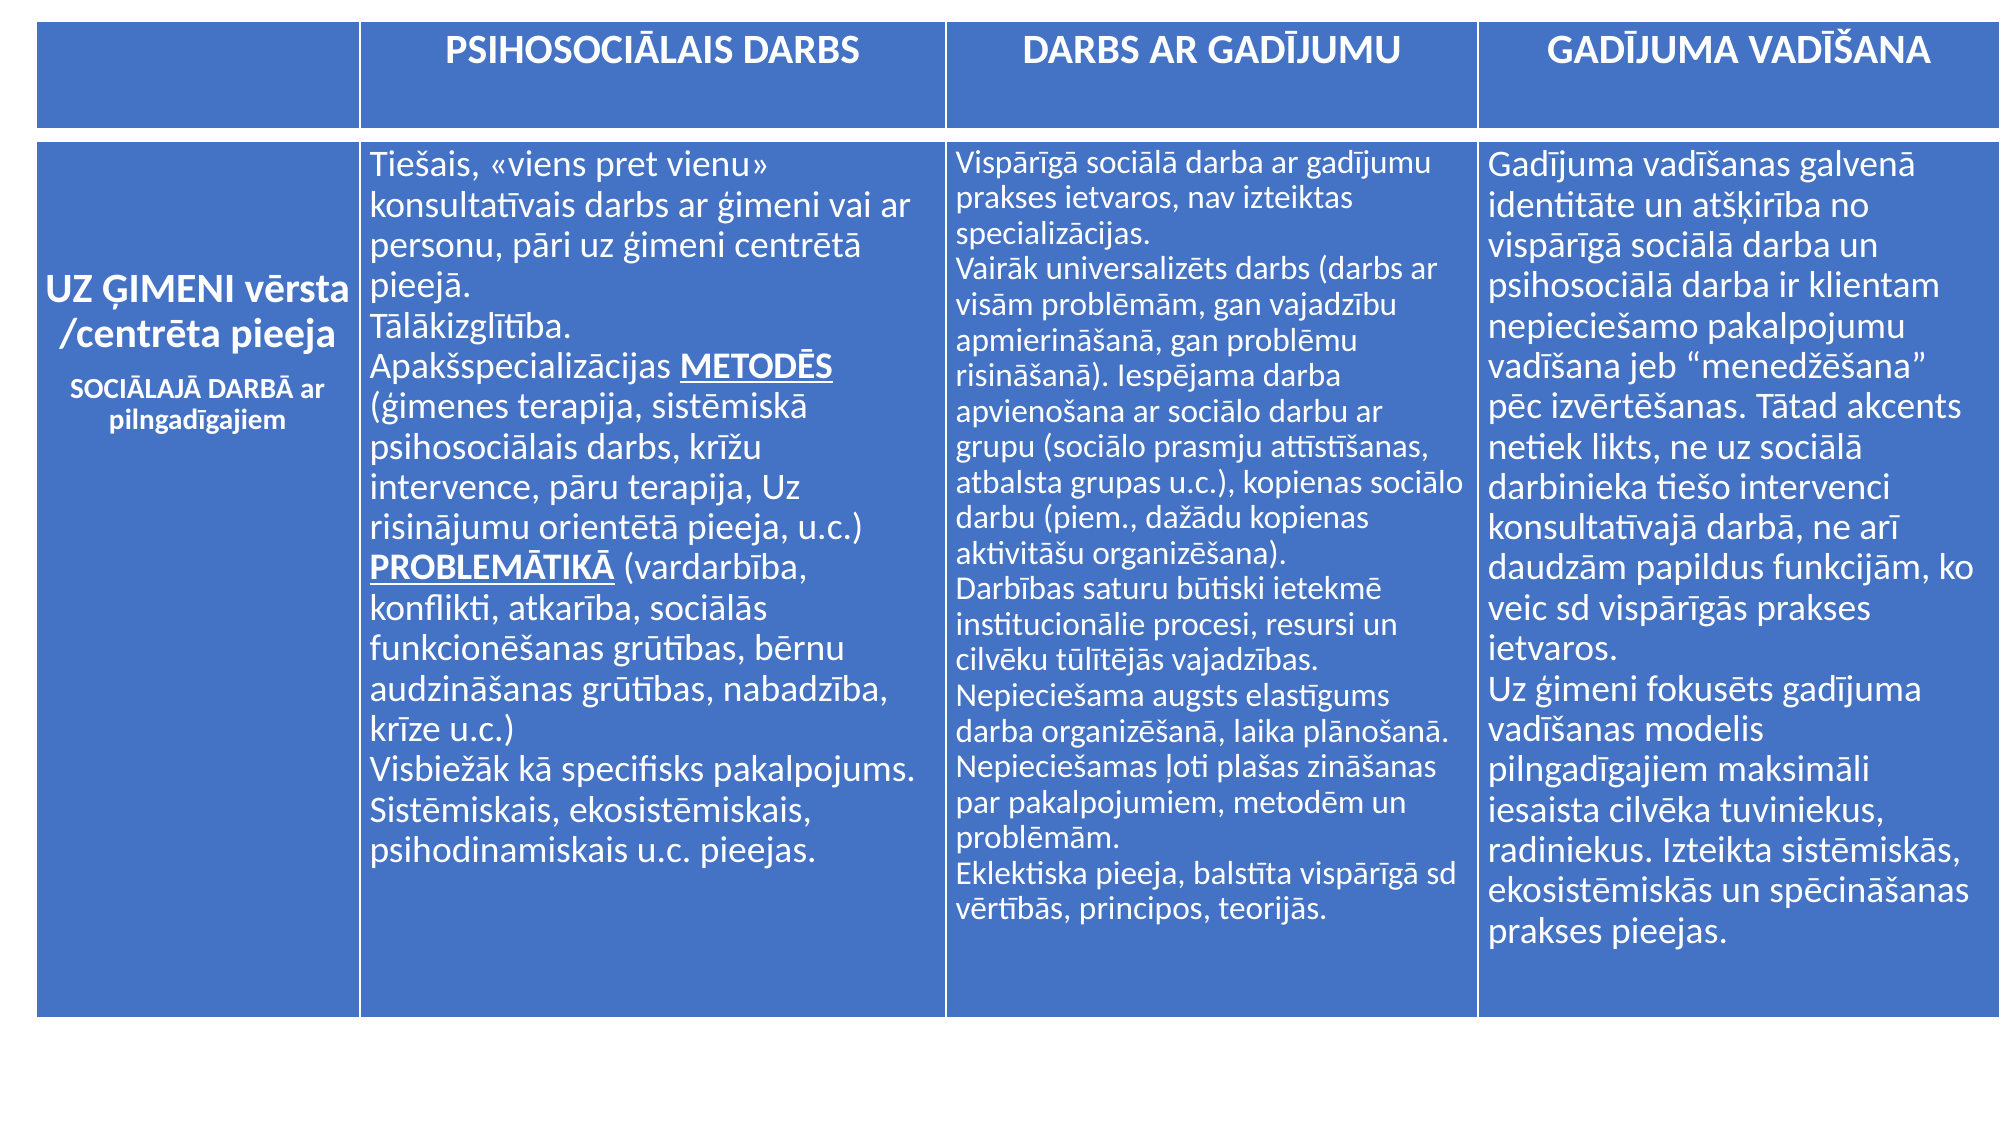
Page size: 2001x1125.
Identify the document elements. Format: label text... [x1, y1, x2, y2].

table_header PSIHOSOCIĀLAIS DARBS [361, 22, 945, 128]
table_header Tiešais, «viens pret vienu» konsultatīvais darbs ar ģimeni vai ar personu, pāri uz ģimeni centrētā pieejā. Tālākizglītība. Apakšspecializācijas METODĒS (ģimenes terapija, sistēmiskā psihosociālais darbs, krīžu intervence, pāru terapija, Uz risinājumu orientētā pieeja, u.c.) PROBLEMĀTIKĀ (vardarbība, konflikti, atkarība, sociālās funkcionēšanas grūtības, bērnu audzināšanas grūtības, nabadzība, krīze u.c.) Visbiežāk kā specifisks pakalpojums. Sistēmiskais, ekosistēmiskais, psihodinamiskais u.c. pieejas. [361, 142, 945, 1017]
table_header Vispārīgā sociālā darba ar gadījumu prakses ietvaros, nav izteiktas specializācijas. Vairāk universalizēts darbs (darbs ar visām problēmām, gan vajadzību apmierināšanā, gan problēmu risināšanā). Iespējama darba apvienošana ar sociālo darbu ar grupu (sociālo prasmju attīstīšanas, atbalsta grupas u.c.), kopienas sociālo darbu (piem., dažādu kopienas aktivitāšu organizēšana). Darbības saturu būtiski ietekmē institucionālie procesi, resursi un cilvēku tūlītējās vajadzības. Nepieciešama augsts elastīgums darba organizēšanā, laika plānošanā. Nepieciešamas ļoti plašas zināšanas par pakalpojumiem, metodēm un problēmām. Eklektiska pieeja, balstīta vispārīgā sd vērtībās, principos, teorijās. [947, 142, 1477, 1017]
table_header DARBS AR GADĪJUMU [947, 22, 1477, 128]
table_header [37, 22, 359, 128]
table_header UZ ĢIMENI vērsta /centrēta pieeja SOCIĀLAJĀ DARBĀ ar pilngadīgajiem [37, 142, 359, 1017]
table_header Gadījuma vadīšanas galvenā identitāte un atšķirība no vispārīgā sociālā darba un psihosociālā darba ir klientam nepieciešamo pakalpojumu vadīšana jeb “menedžēšana” pēc izvērtēšanas. Tātad akcents netiek likts, ne uz sociālā darbinieka tiešo intervenci konsultatīvajā darbā, ne arī daudzām papildus funkcijām, ko veic sd vispārīgās prakses ietvaros. Uz ģimeni fokusēts gadījuma vadīšanas modelis pilngadīgajiem maksimāli iesaista cilvēka tuviniekus, radiniekus. Izteikta sistēmiskās, ekosistēmiskās un spēcināšanas prakses pieejas. [1479, 142, 1999, 1017]
table_header GADĪJUMA VADĪŠANA [1479, 22, 1999, 128]
